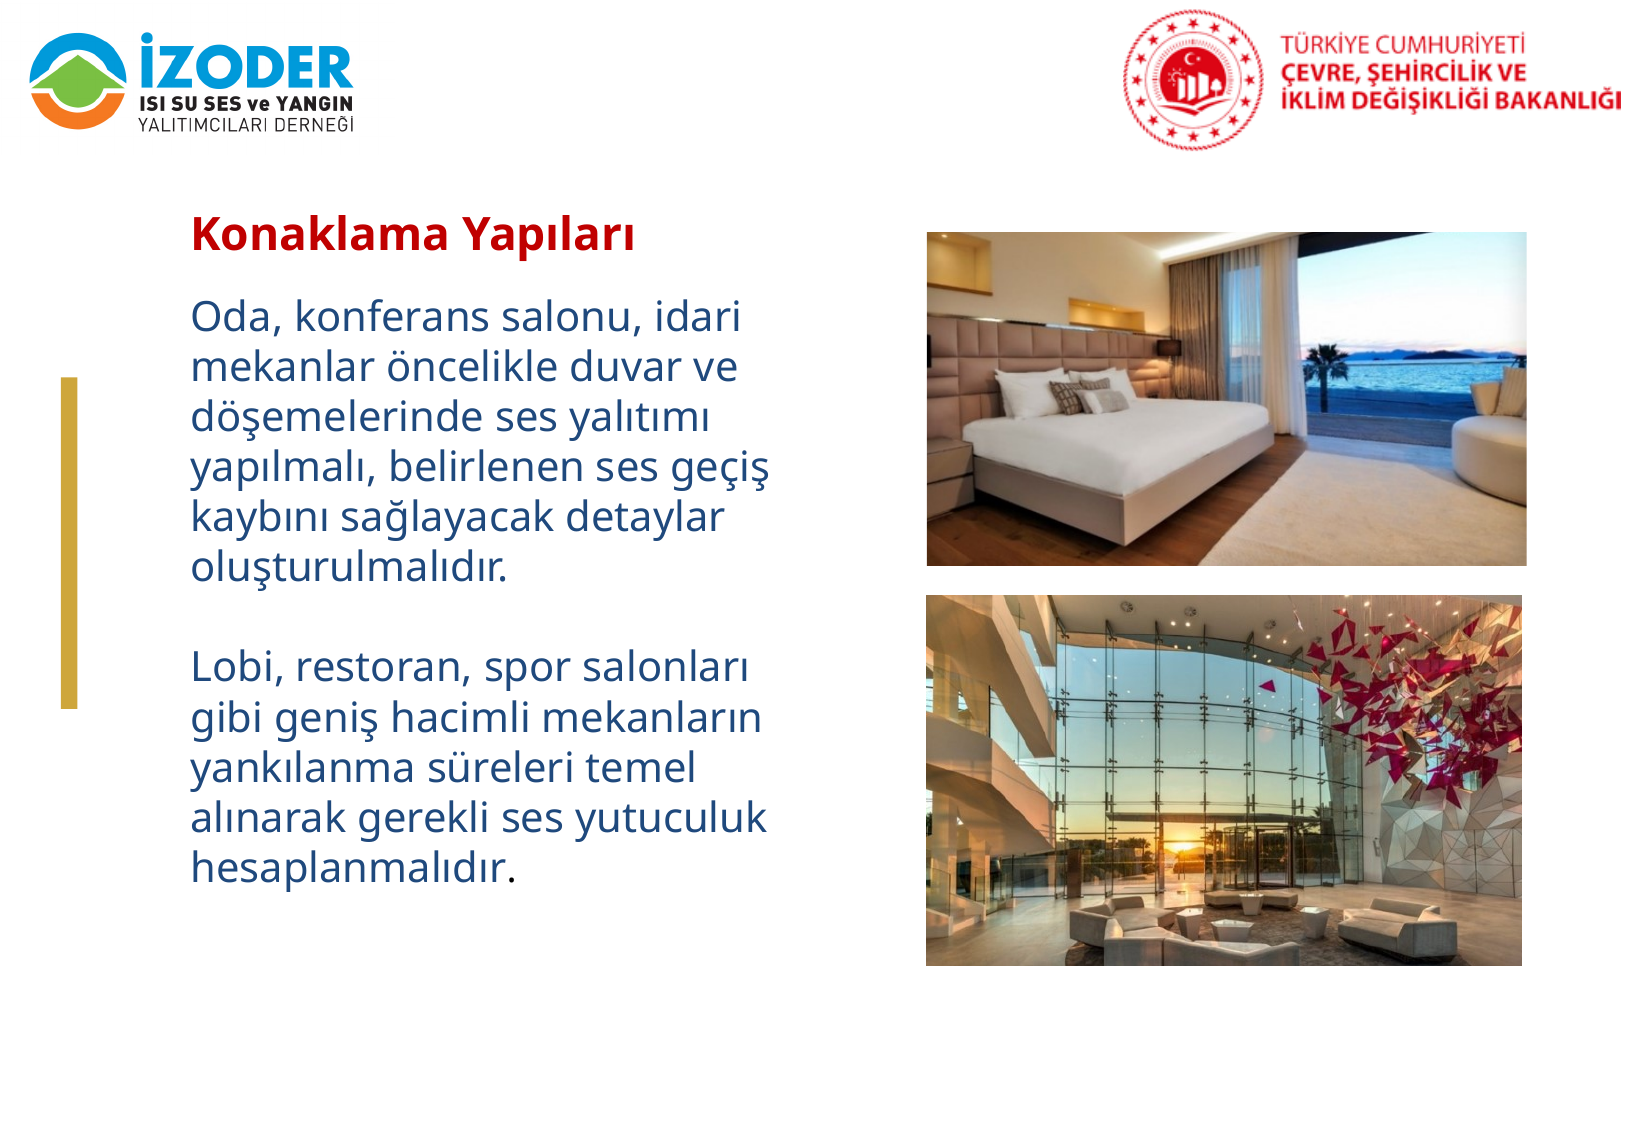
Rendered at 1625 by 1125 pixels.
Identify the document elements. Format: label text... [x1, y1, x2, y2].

text_box Konaklama Yapıları [175, 196, 1344, 267]
picture [1123, 2, 1621, 159]
text_box Oda, konferans salonu, idari mekanlar öncelikle duvar ve döşemelerinde ses yalıtımı yapılmalı, belirlenen ses geçiş kaybını sağlayacak detaylar oluşturulmalıdır. Lobi, restoran, spor salonları gibi geniş hacimli mekanların yankılanma süreleri temel alınarak gerekli ses yutuculuk hesaplanmalıdır. [175, 267, 829, 944]
picture [926, 231, 1527, 566]
text_box [60, 377, 78, 709]
picture [0, 2, 395, 155]
picture [926, 595, 1522, 967]
